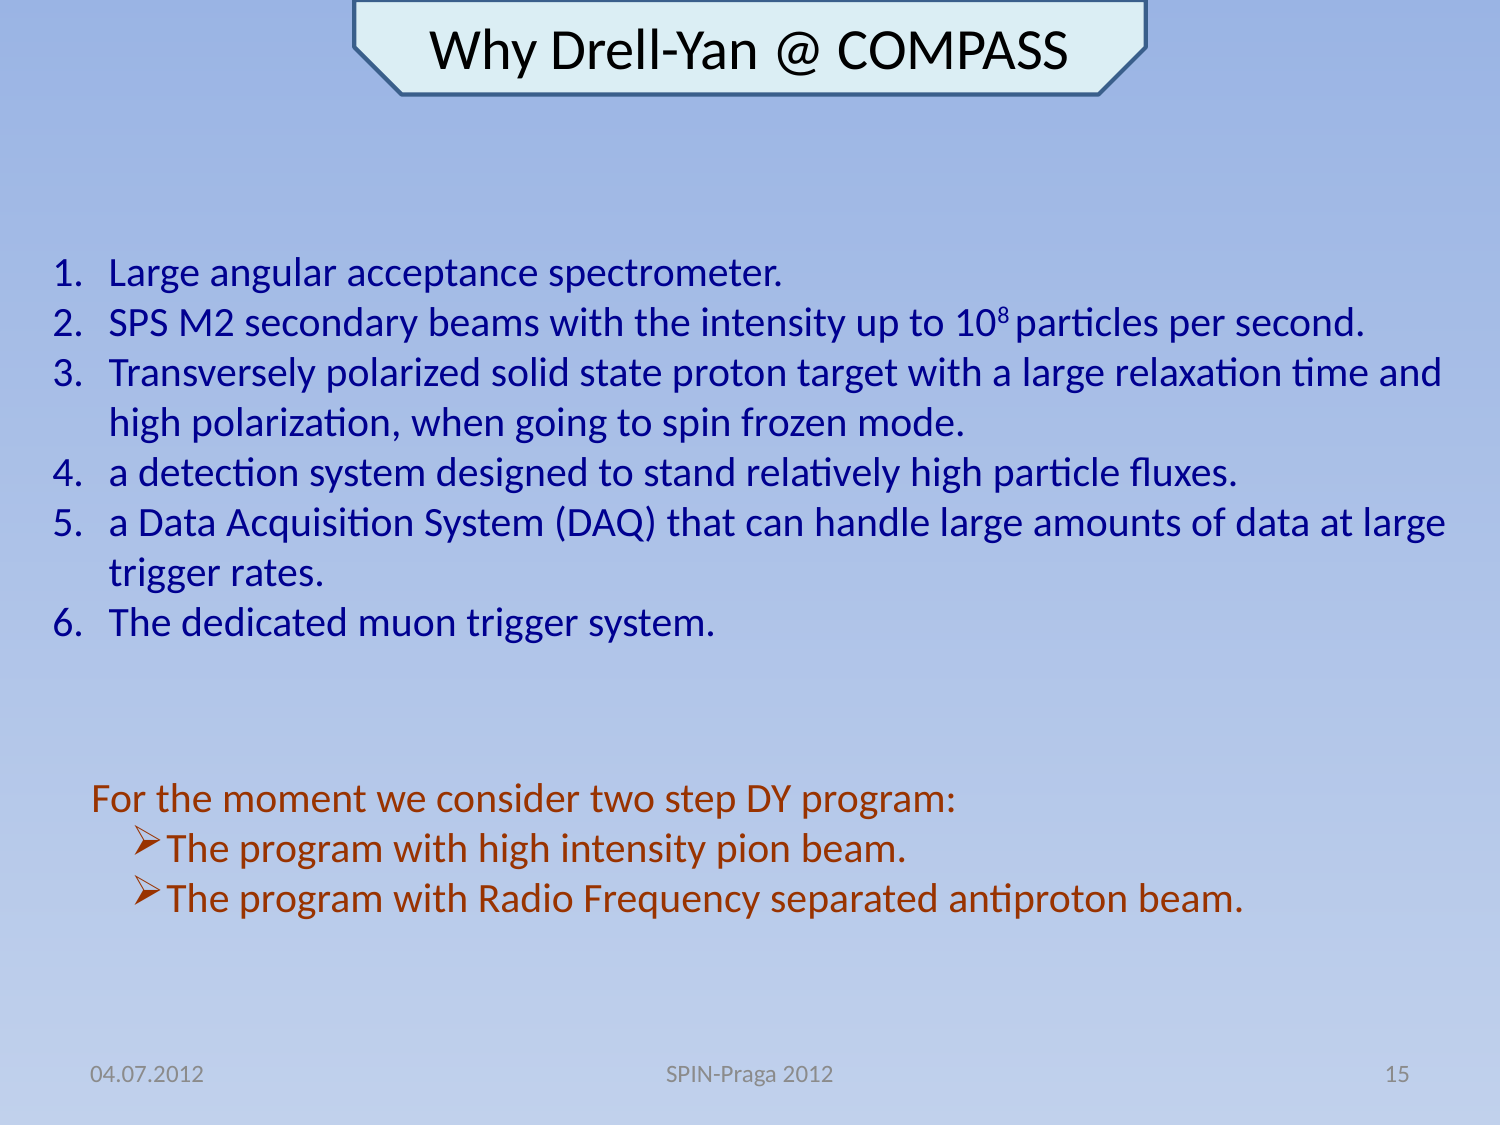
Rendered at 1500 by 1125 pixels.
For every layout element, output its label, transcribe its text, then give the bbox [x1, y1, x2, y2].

text_box Large angular acceptance spectrometer. SPS M2 secondary beams with the intensity up to 108 particles per second. Transversely polarized solid state proton target with a large relaxation time and high polarization, when going to spin frozen mode. a detection system designed to stand relatively high particle fluxes. a Data Acquisition System (DAQ) that can handle large amounts of data at large trigger rates. The dedicated muon trigger system. [37, 237, 1463, 698]
text_box For the moment we consider two step DY program: The program with high intensity pion beam. The program with Radio Frequency separated antiproton beam. [76, 763, 1390, 929]
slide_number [75, 1042, 425, 1103]
slide_number 15 [1074, 1042, 1425, 1103]
footer SPIN-Praga 2012 [512, 1042, 988, 1103]
title Why Drell-Yan @ COMPASS [249, 0, 1250, 98]
